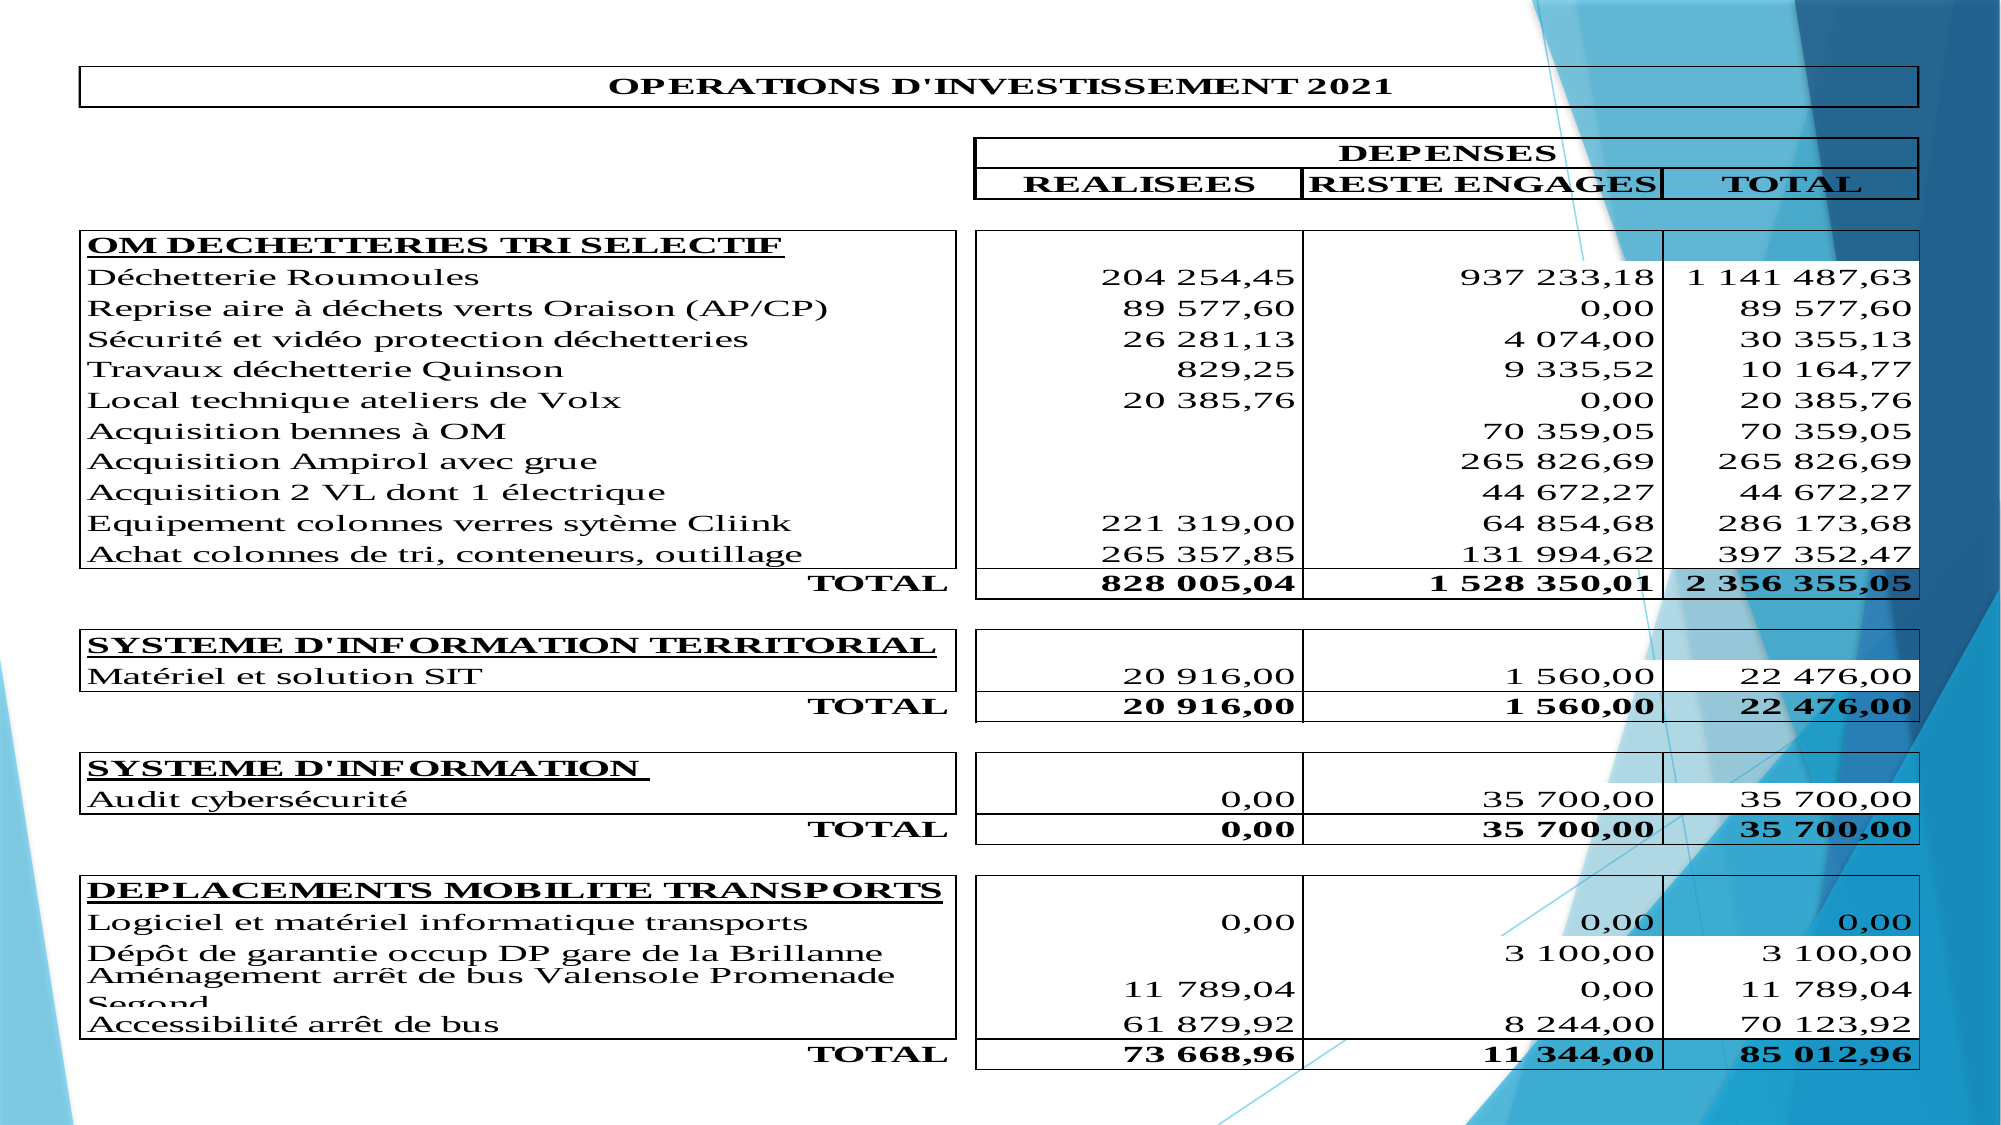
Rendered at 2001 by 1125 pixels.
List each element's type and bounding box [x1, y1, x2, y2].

list [78, 65, 1922, 1071]
